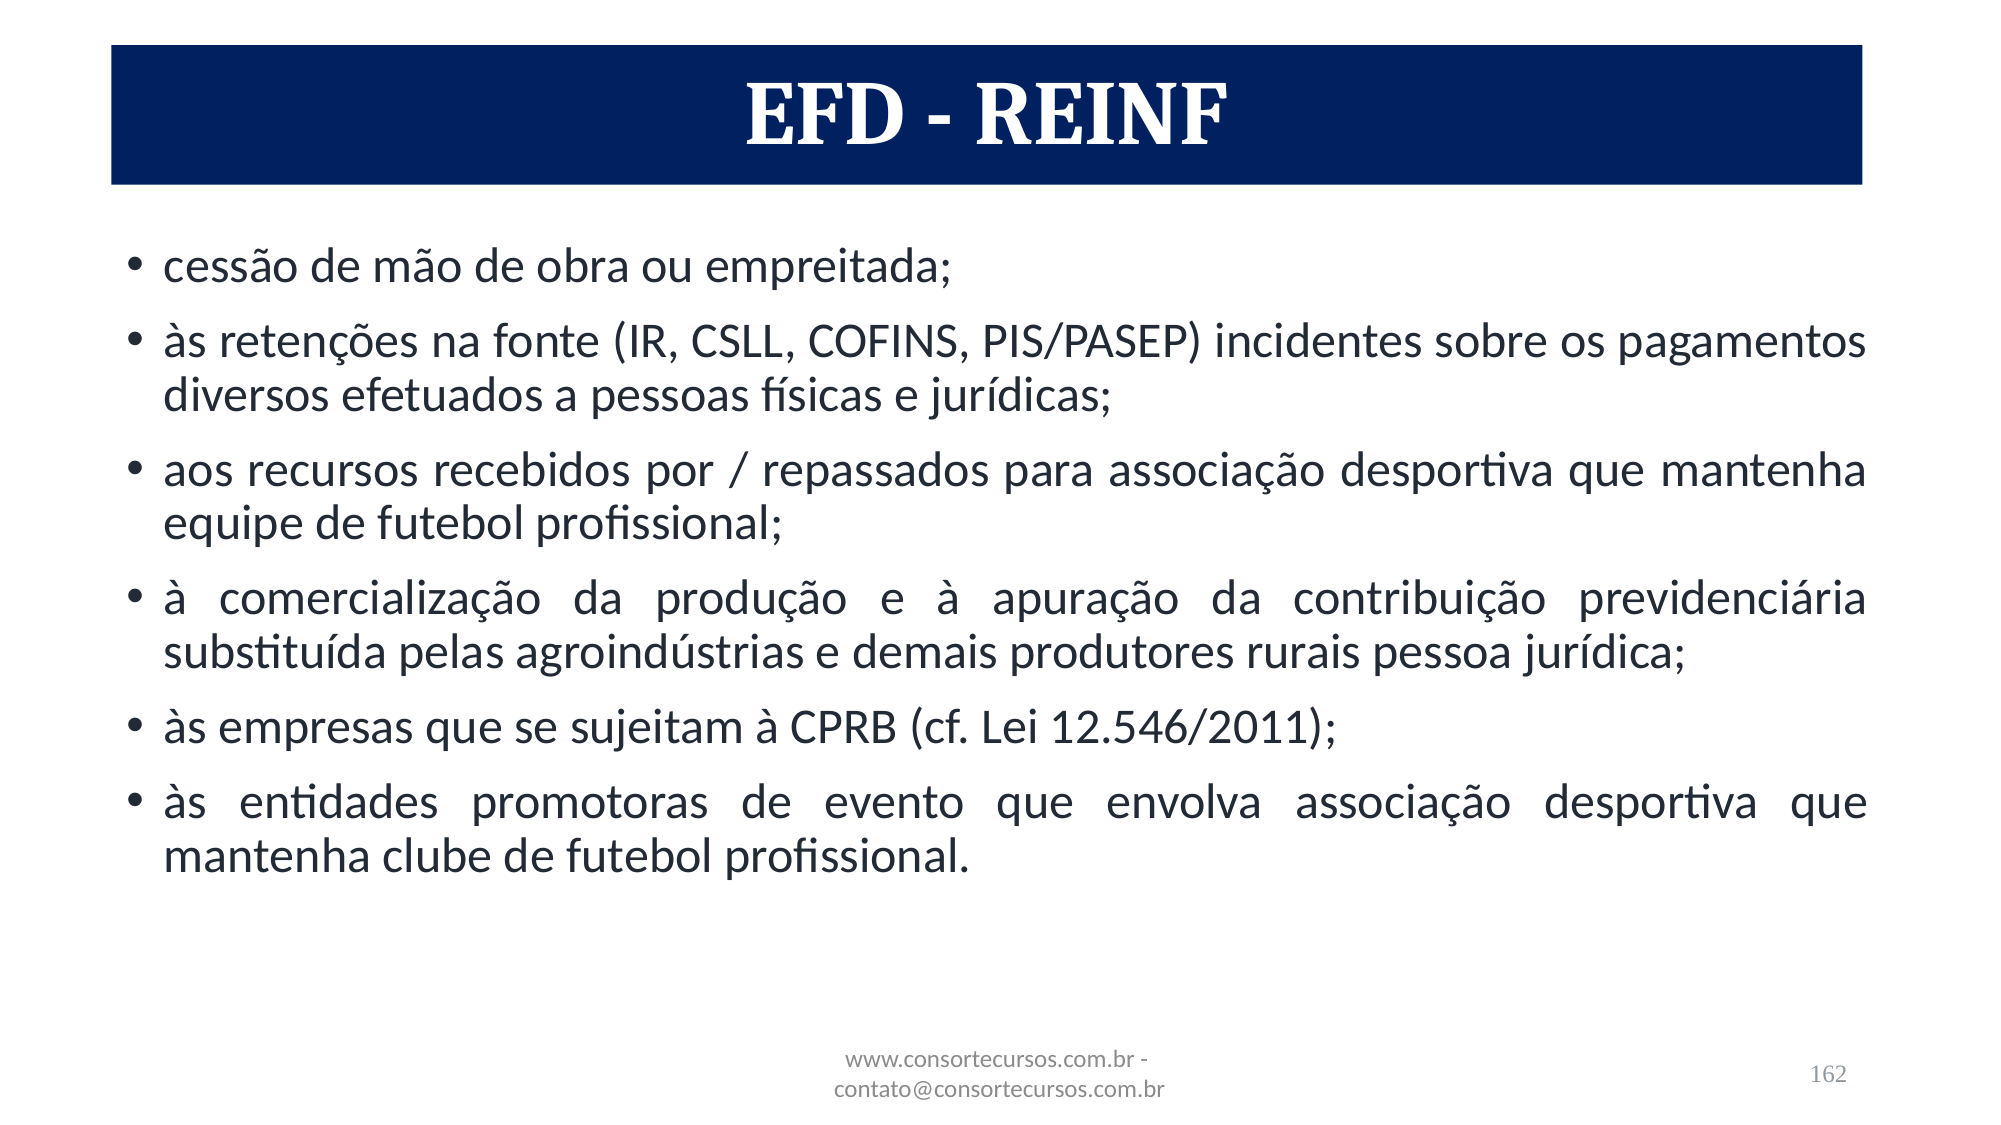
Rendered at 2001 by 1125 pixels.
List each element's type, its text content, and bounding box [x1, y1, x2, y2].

slide_number 162 [1412, 1042, 1863, 1103]
footer www.consortecursos.com.br - contato@consortecursos.com.br [662, 1042, 1338, 1103]
list cessão de mão de obra ou empreitada; às retenções na fonte (IR, CSLL, COFINS, PIS/PASEP) incidentes sobre os pagamentos diversos efetuados a pessoas físicas e jurídicas; aos recursos recebidos por / repassados para associação desportiva que mantenha equipe de futebol profissional; à comercialização da produção e à apuração da contribuição previdenciária substituída pelas agroindústrias e demais produtores rurais pessoa jurídica; às empresas que se sujeitam à CPRB (cf. Lei 12.546/2011); às entidades promotoras de evento que envolva associação desportiva que mantenha clube de futebol profissional. [111, 231, 1884, 1035]
title EFD - REINF [111, 45, 1863, 185]
